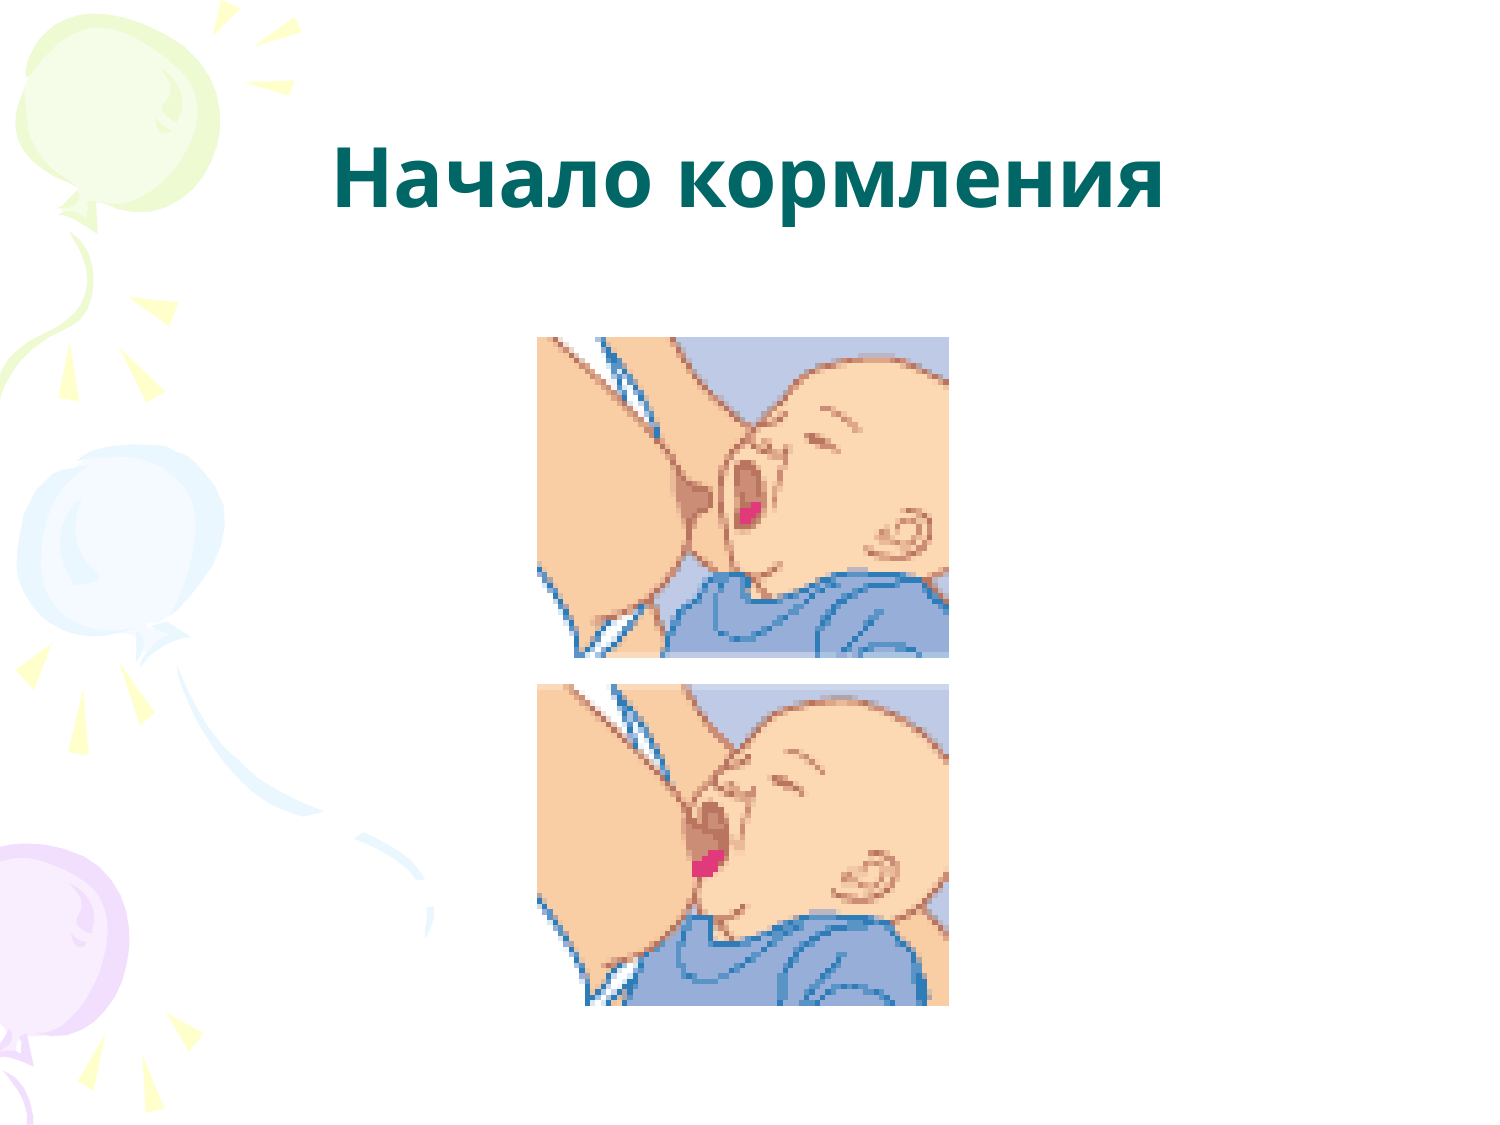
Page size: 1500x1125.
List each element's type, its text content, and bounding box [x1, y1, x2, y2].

title Начало кормления [72, 16, 1425, 233]
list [537, 337, 949, 1006]
